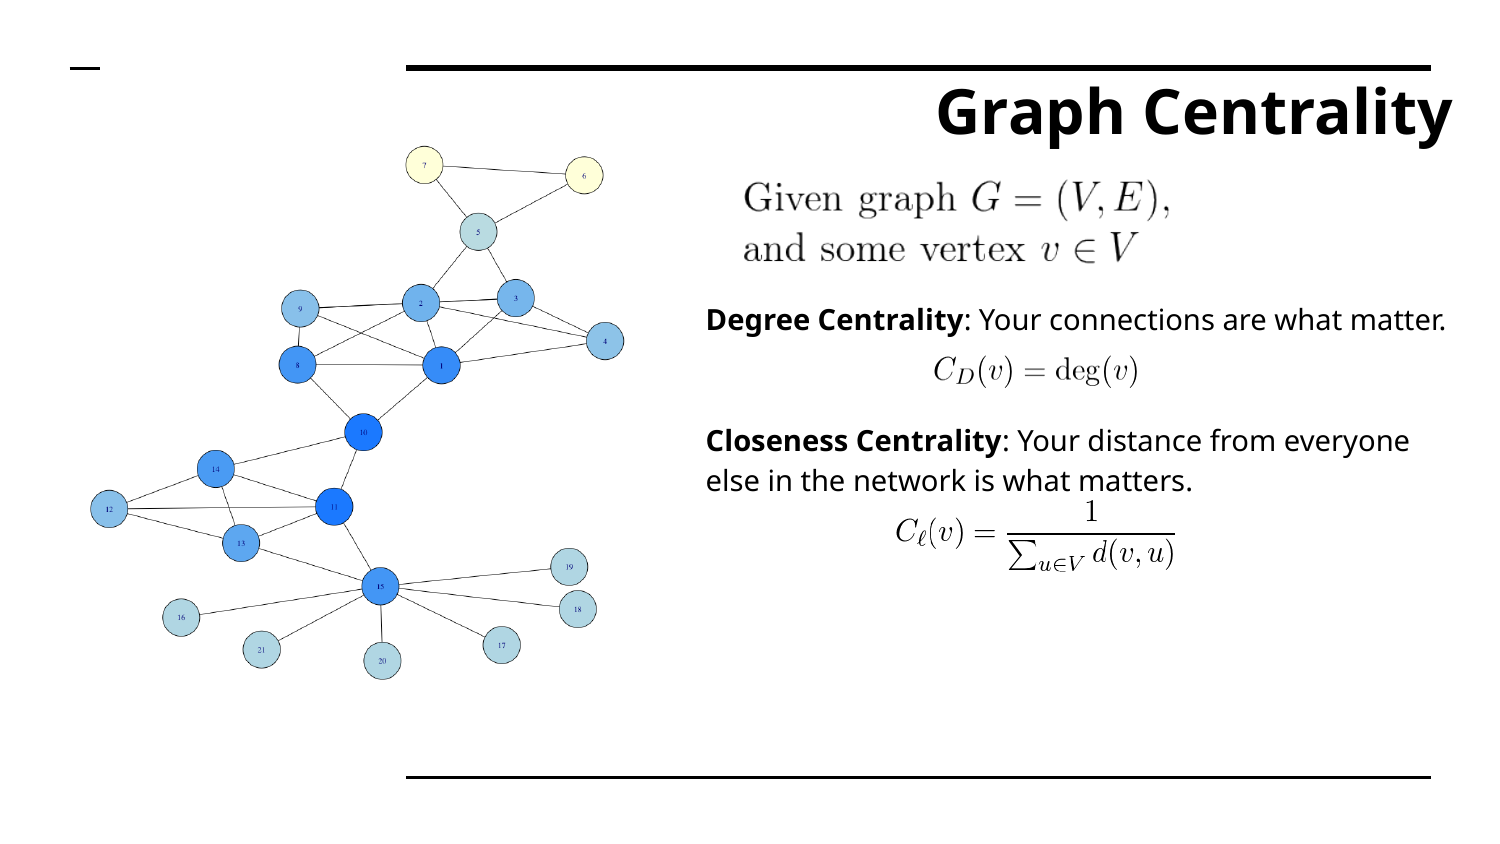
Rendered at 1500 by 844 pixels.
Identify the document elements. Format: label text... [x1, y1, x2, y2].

title Graph Centrality [470, 56, 1500, 162]
picture [896, 500, 1175, 572]
picture [57, 137, 669, 706]
picture [744, 179, 1171, 264]
text_box Degree Centrality: Your connections are what matter. Closeness Centrality: Your distance from everyone else in the network is what matters. [690, 281, 1476, 725]
picture [934, 355, 1137, 388]
